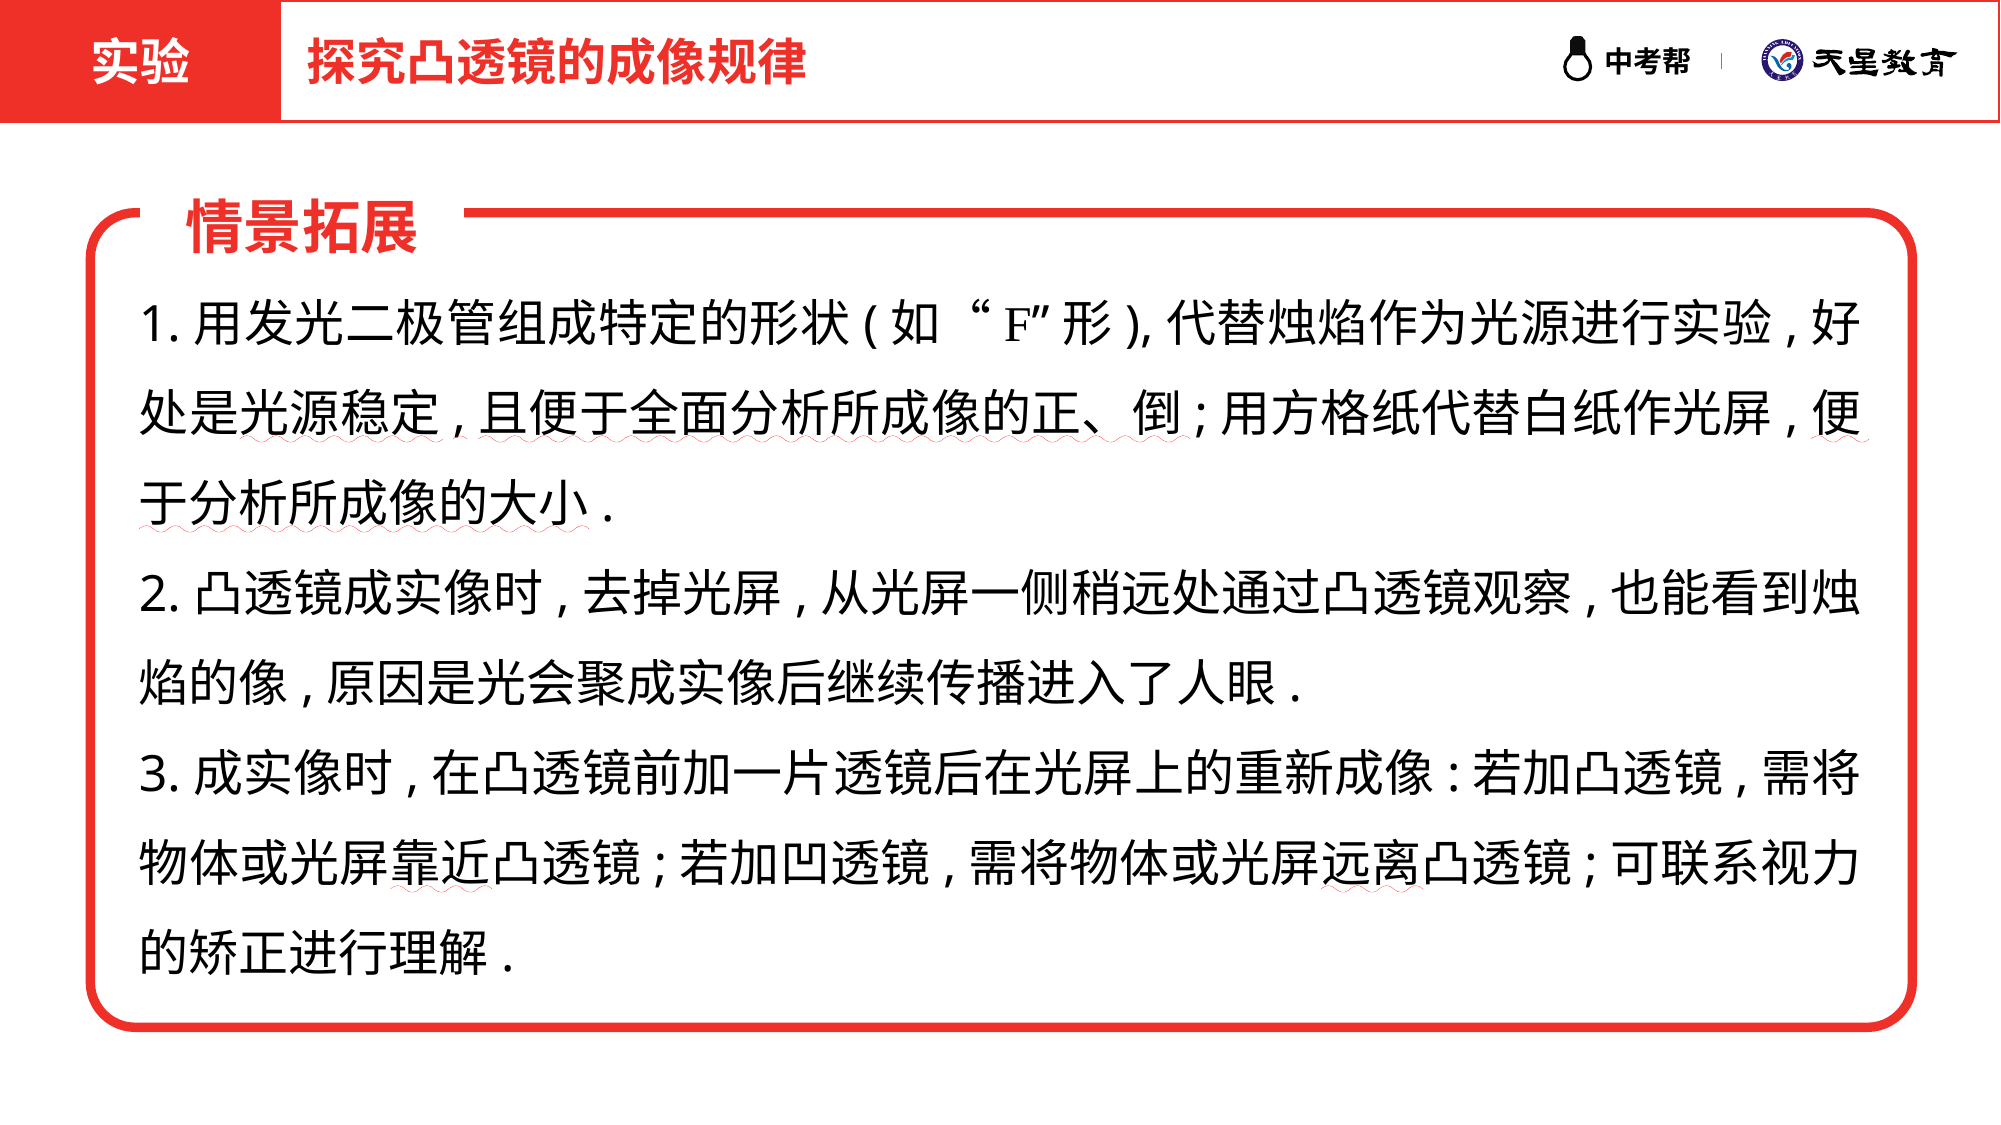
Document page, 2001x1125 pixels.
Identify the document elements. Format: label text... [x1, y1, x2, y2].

text_box 实验 [1, 0, 280, 122]
text_box 探究凸透镜的成像规律 [276, 0, 2000, 123]
text_box 情景拓展 [140, 148, 464, 268]
text_box [89, 211, 1914, 1029]
